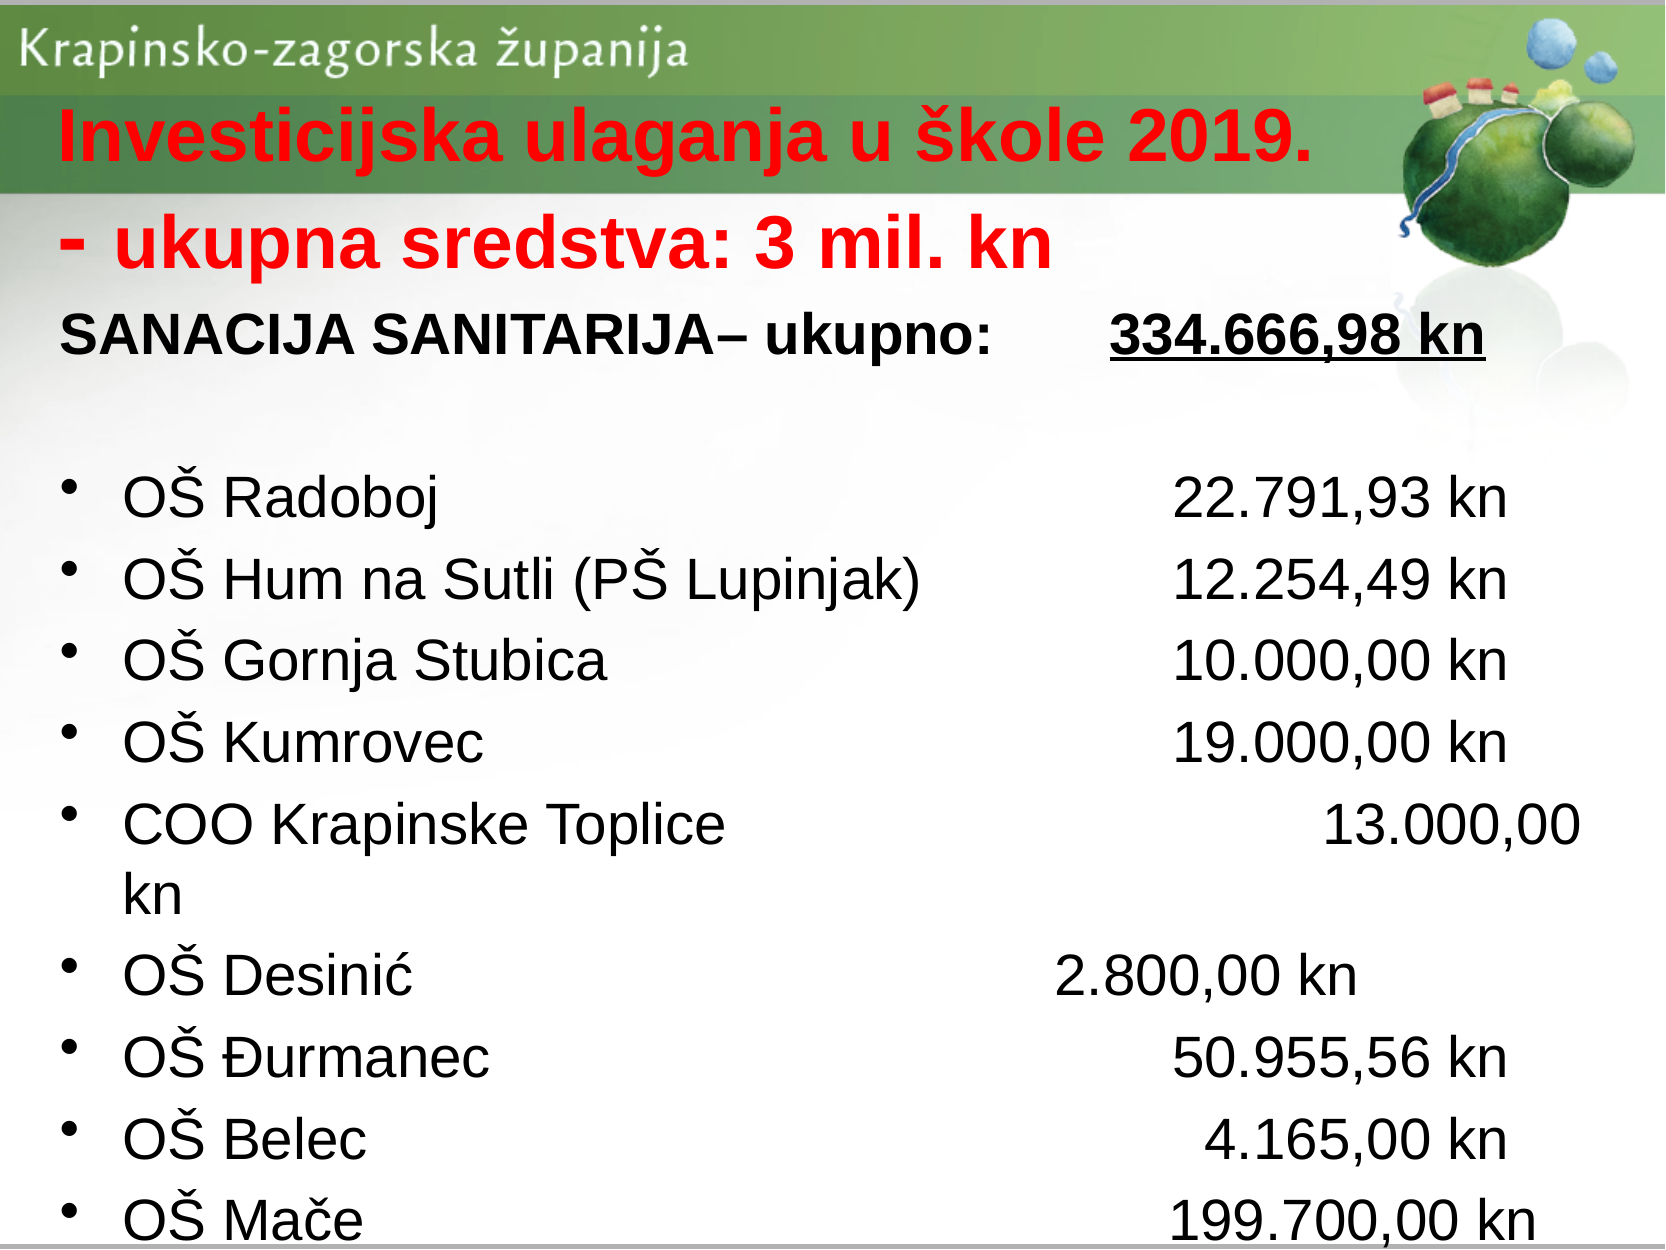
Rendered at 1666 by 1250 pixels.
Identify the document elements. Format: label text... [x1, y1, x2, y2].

picture [0, 5, 1666, 1244]
list SANACIJA SANITARIJA– ukupno: 334.666,98 kn OŠ Radoboj 22.791,93 kn OŠ Hum na Sutli (PŠ Lupinjak) 12.254,49 kn OŠ Gornja Stubica 10.000,00 kn OŠ Kumrovec 19.000,00 kn COO Krapinske Toplice 13.000,00 kn OŠ Desinić 2.800,00 kn OŠ Đurmanec 50.955,56 kn OŠ Belec 4.165,00 kn OŠ Mače 199.700,00 kn [42, 287, 1627, 1215]
title Investicijska ulaganja u škole 2019. - ukupna sredstva: 3 mil. kn [42, 79, 1542, 287]
